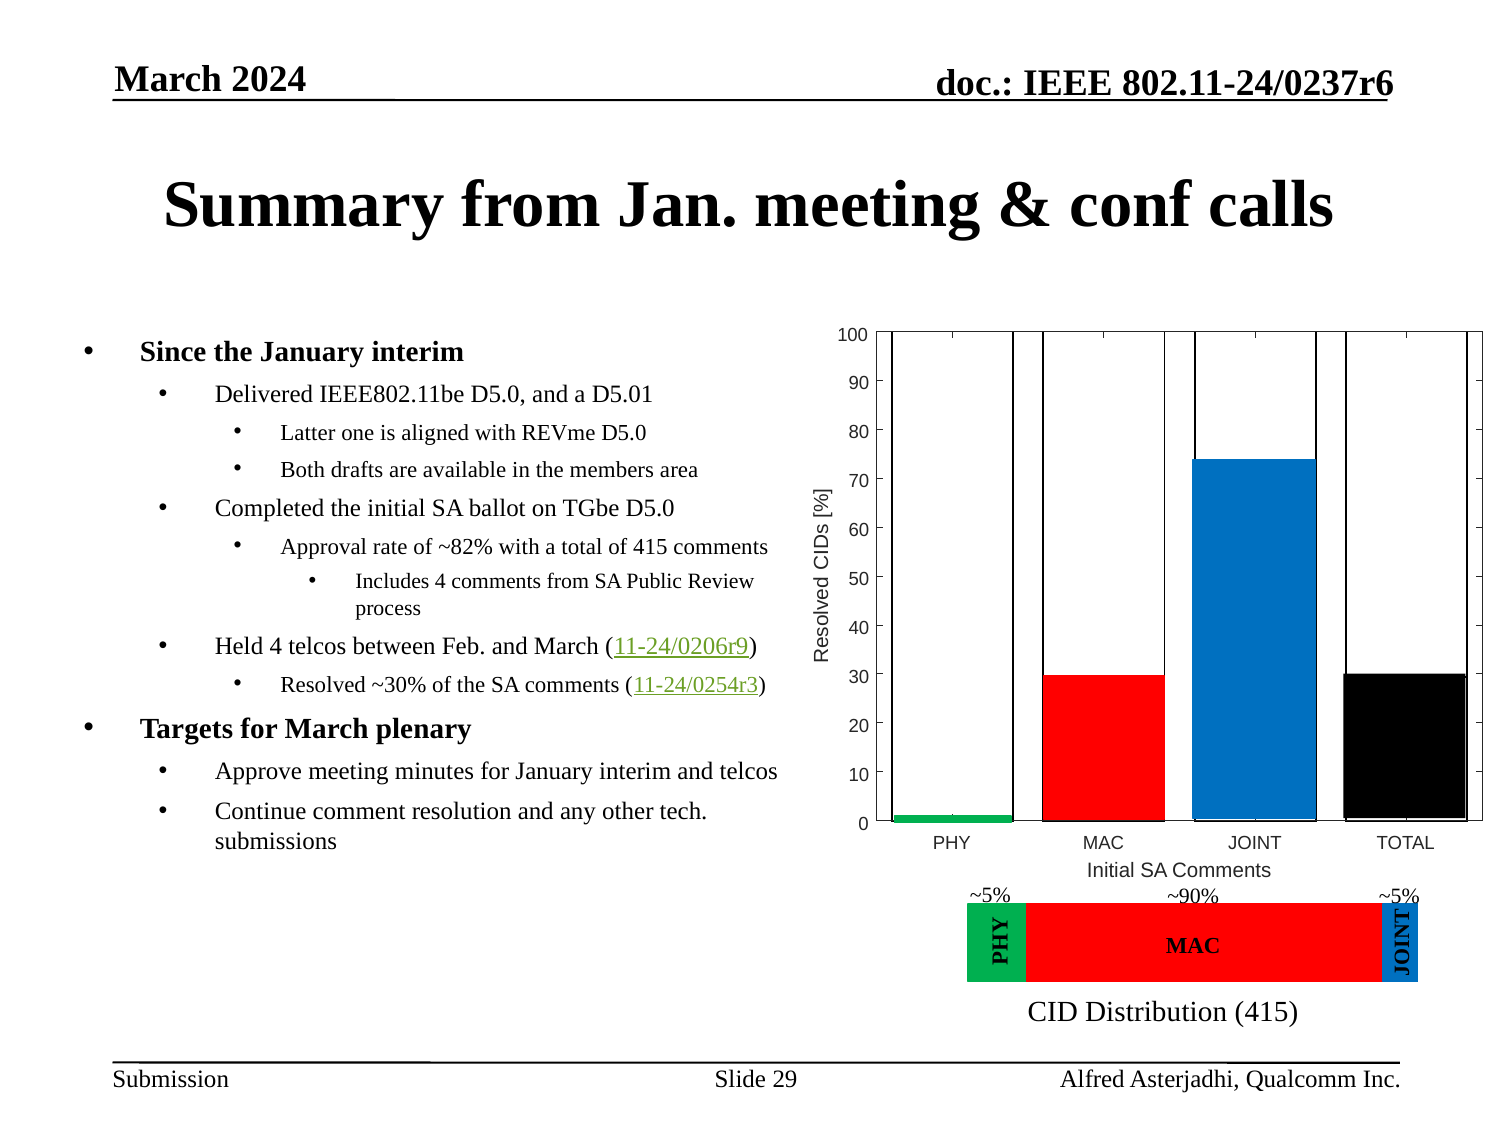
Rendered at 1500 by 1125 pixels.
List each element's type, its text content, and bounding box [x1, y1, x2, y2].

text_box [774, 286, 1500, 1032]
slide_number Slide 29 [712, 1061, 800, 1123]
footer Alfred Asterjadhi, Qualcomm Inc. [878, 1061, 1402, 1093]
title Summary from Jan. meeting & conf calls [112, 112, 1388, 288]
list Since the January interim Delivered IEEE802.11be D5.0, and a D5.01 Latter one is aligned with REVme D5.0 Both drafts are available in the members area Completed the initial SA ballot on TGbe D5.0 Approval rate of ~82% with a total of 415 comments Includes 4 comments from SA Public Review process Held 4 telcos between Feb. and March (11-24/0206r9) Resolved ~30% of the SA comments (11-24/0254r3) Targets for March plenary Approve meeting minutes for January interim and telcos Continue comment resolution and any other tech. submissions [68, 324, 769, 1013]
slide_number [114, 54, 423, 100]
